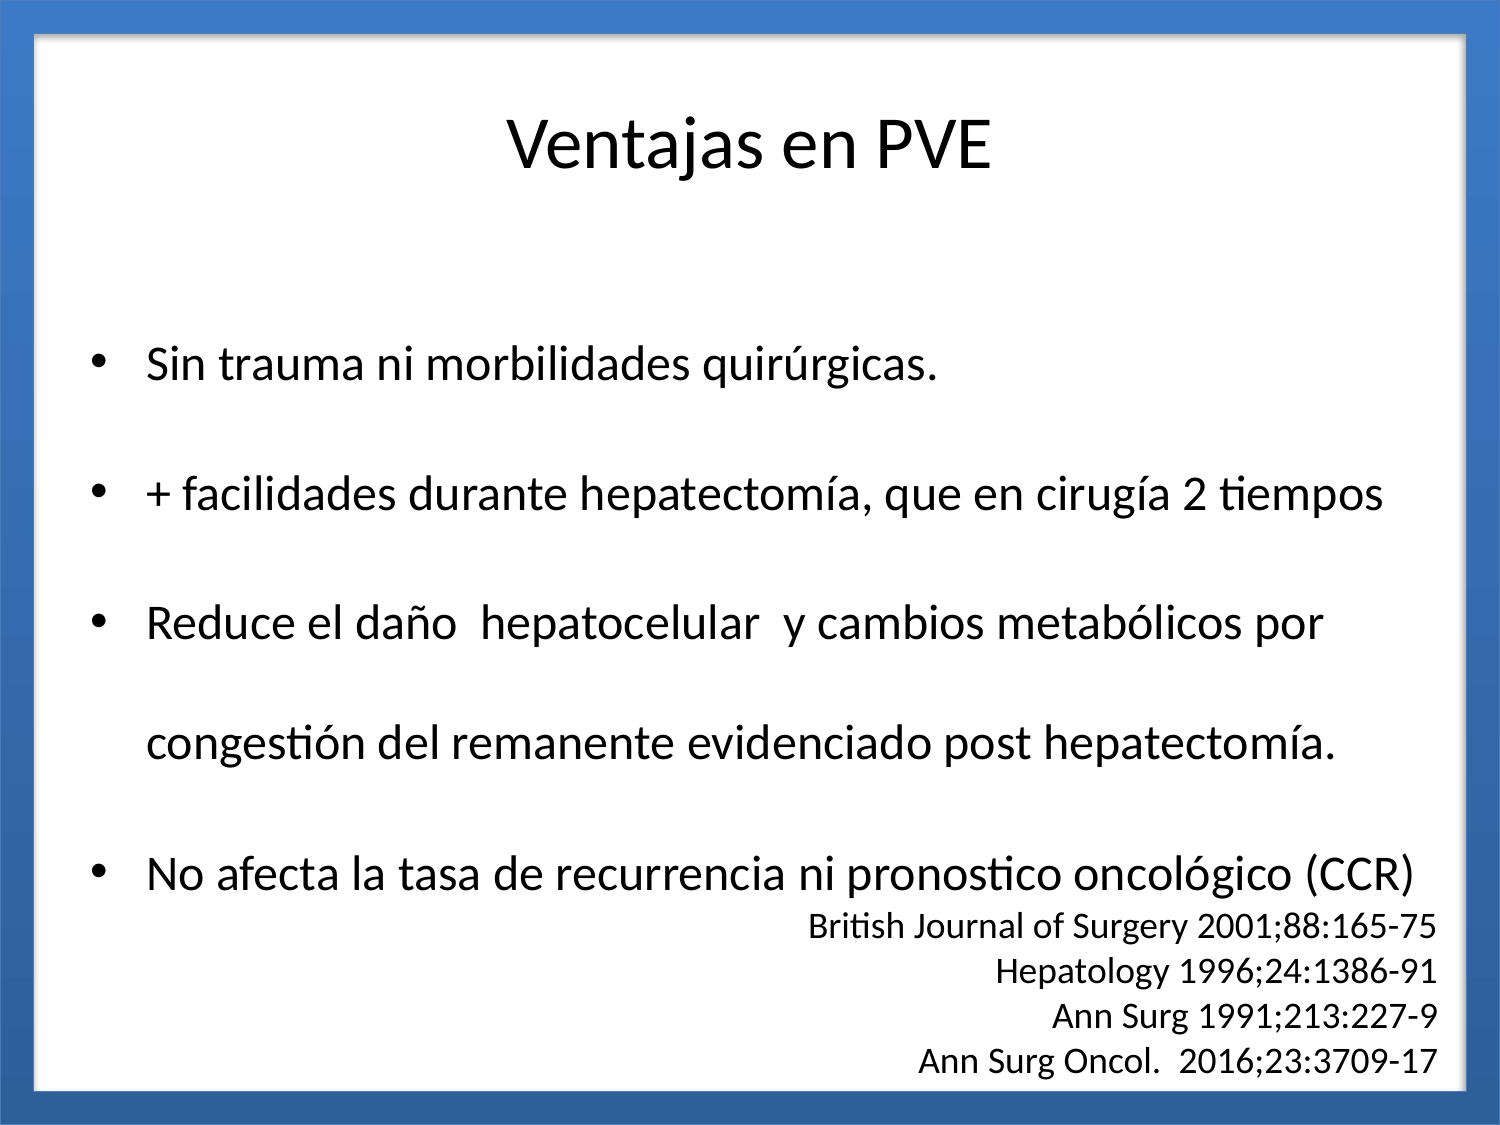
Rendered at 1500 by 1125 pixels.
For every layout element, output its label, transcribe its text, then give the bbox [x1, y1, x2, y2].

text_box [0, 0, 1500, 1125]
text_box British Journal of Surgery 2001;88:165-75 Hepatology 1996;24:1386-91 Ann Surg 1991;213:227-9 Ann Surg Oncol. 2016;23:3709-17 [702, 893, 1453, 1088]
list Sin trauma ni morbilidades quirúrgicas. + facilidades durante hepatectomía, que en cirugía 2 tiempos Reduce el daño hepatocelular y cambios metabólicos por congestión del remanente evidenciado post hepatectomía. No afecta la tasa de recurrencia ni pronostico oncológico (CCR) [75, 262, 1453, 1005]
title Ventajas en PVE [75, 45, 1425, 233]
